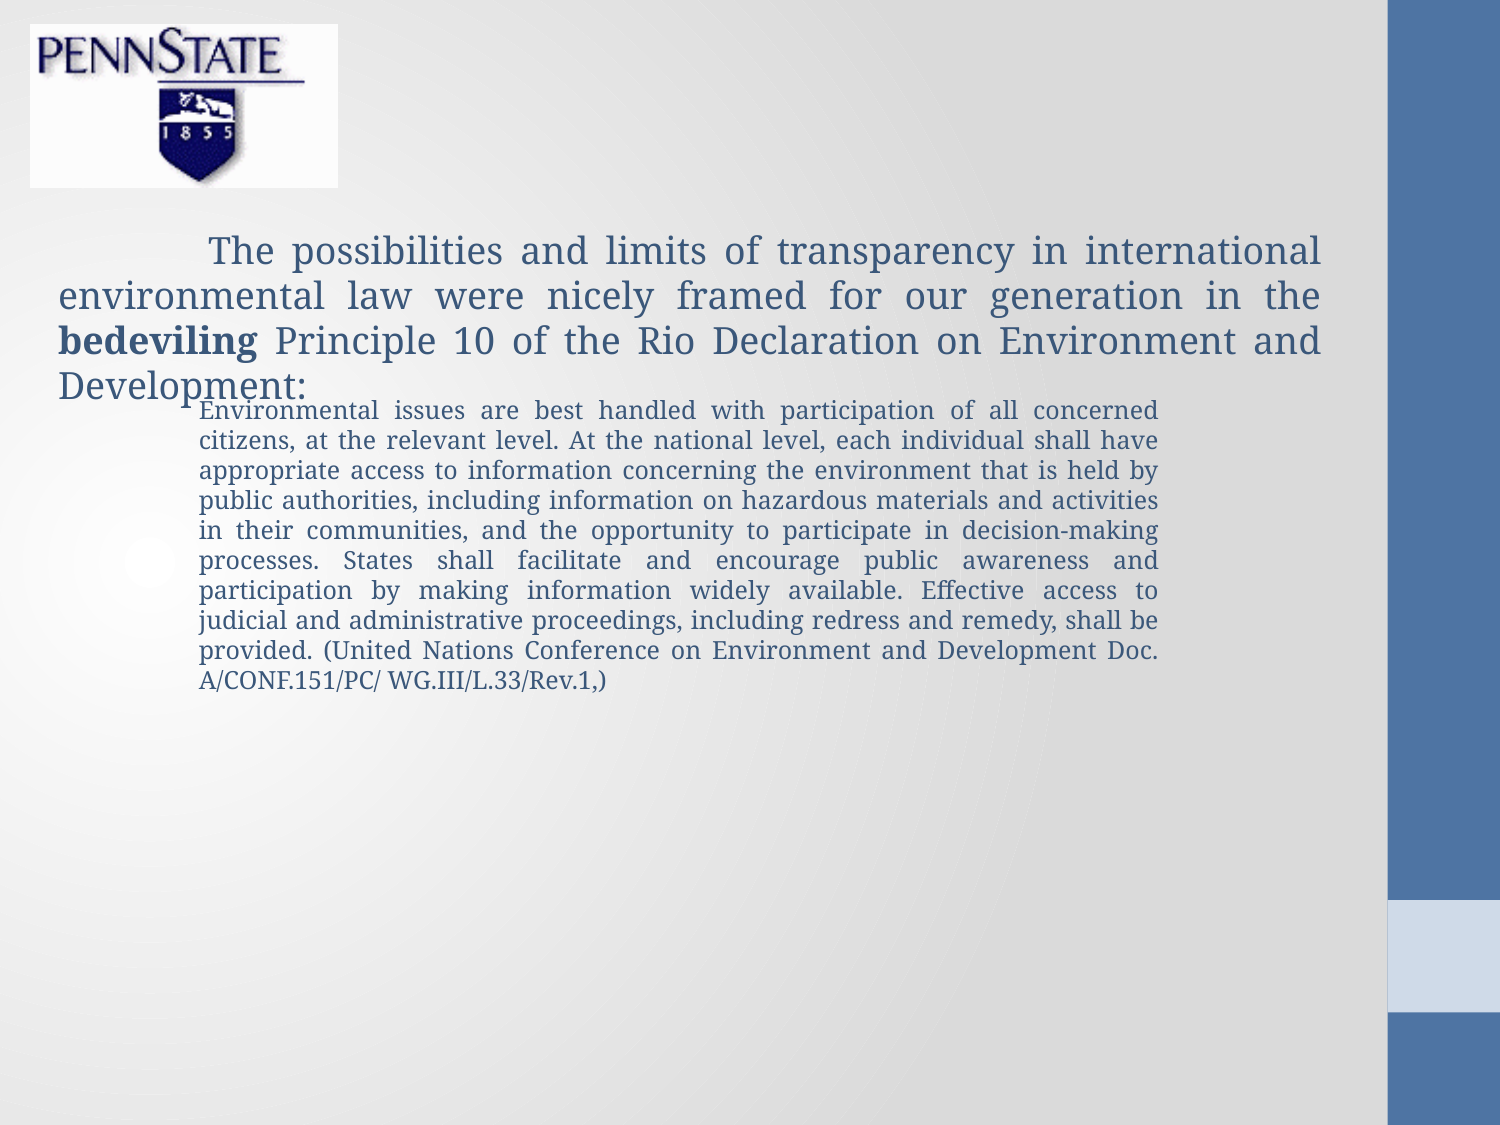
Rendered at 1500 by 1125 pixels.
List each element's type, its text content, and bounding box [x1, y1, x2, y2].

text_box Environmental issues are best handled with participation of all concerned citizens, at the relevant level. At the national level, each individual shall have appropriate access to information concerning the environment that is held by public authorities, including information on hazardous materials and activities in their communities, and the opportunity to participate in decision-making processes. States shall facilitate and encourage public awareness and participation by making information widely available. Effective access to judicial and administrative proceedings, including redress and remedy, shall be provided. (United Nations Conference on Environment and Development Doc. A/CONF.151/PC/ WG.III/L.33/Rev.1,) [183, 387, 1175, 747]
picture [29, 24, 338, 188]
text_box The possibilities and limits of transparency in international environmental law were nicely framed for our generation in the bedeviling Principle 10 of the Rio Declaration on Environment and Development: [43, 174, 1338, 460]
